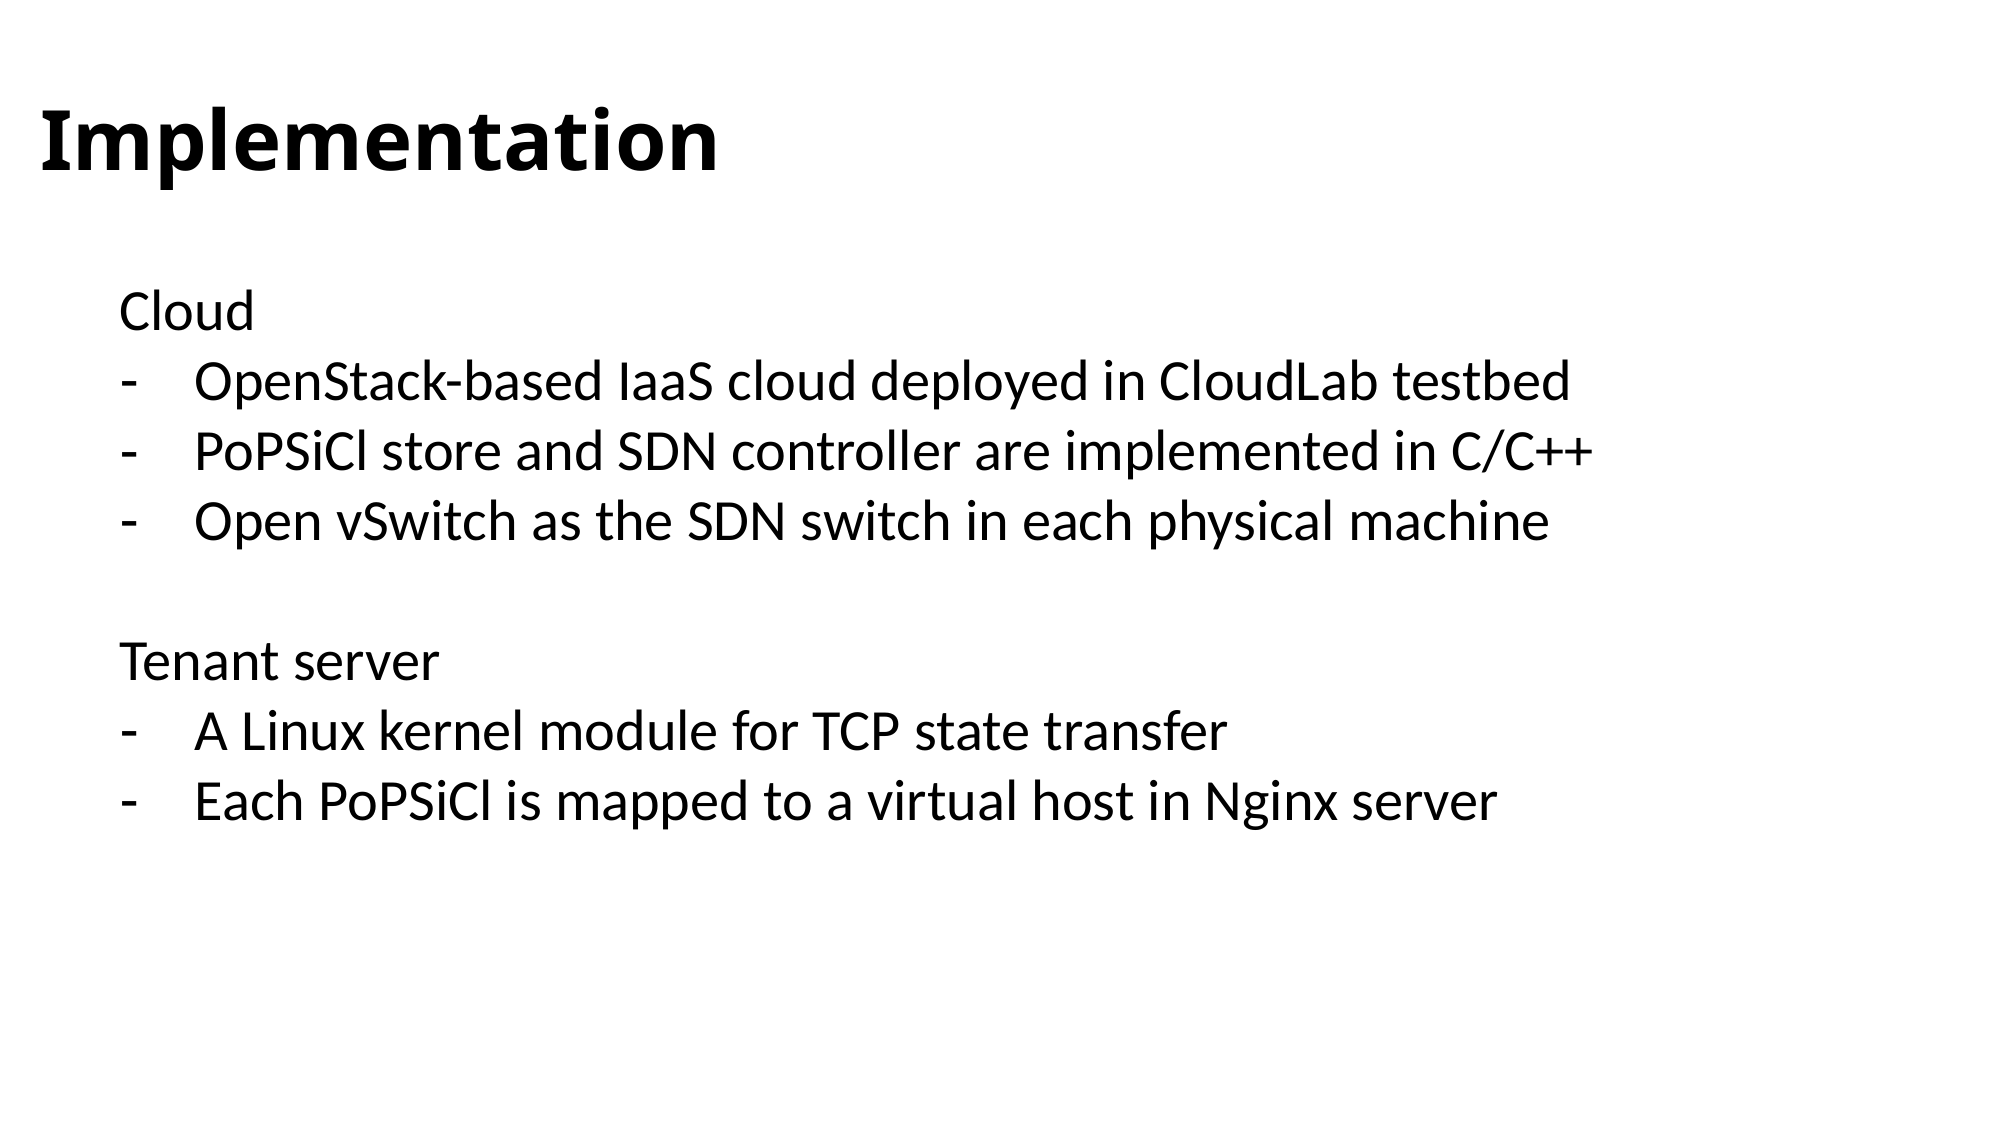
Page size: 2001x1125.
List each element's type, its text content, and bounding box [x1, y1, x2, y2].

text_box Implementation [25, 79, 737, 195]
text_box Cloud OpenStack-based IaaS cloud deployed in CloudLab testbed PoPSiCl store and SDN controller are implemented in C/C++ Open vSwitch as the SDN switch in each physical machine Tenant server A Linux kernel module for TCP state transfer Each PoPSiCl is mapped to a virtual host in Nginx server [105, 265, 1610, 840]
